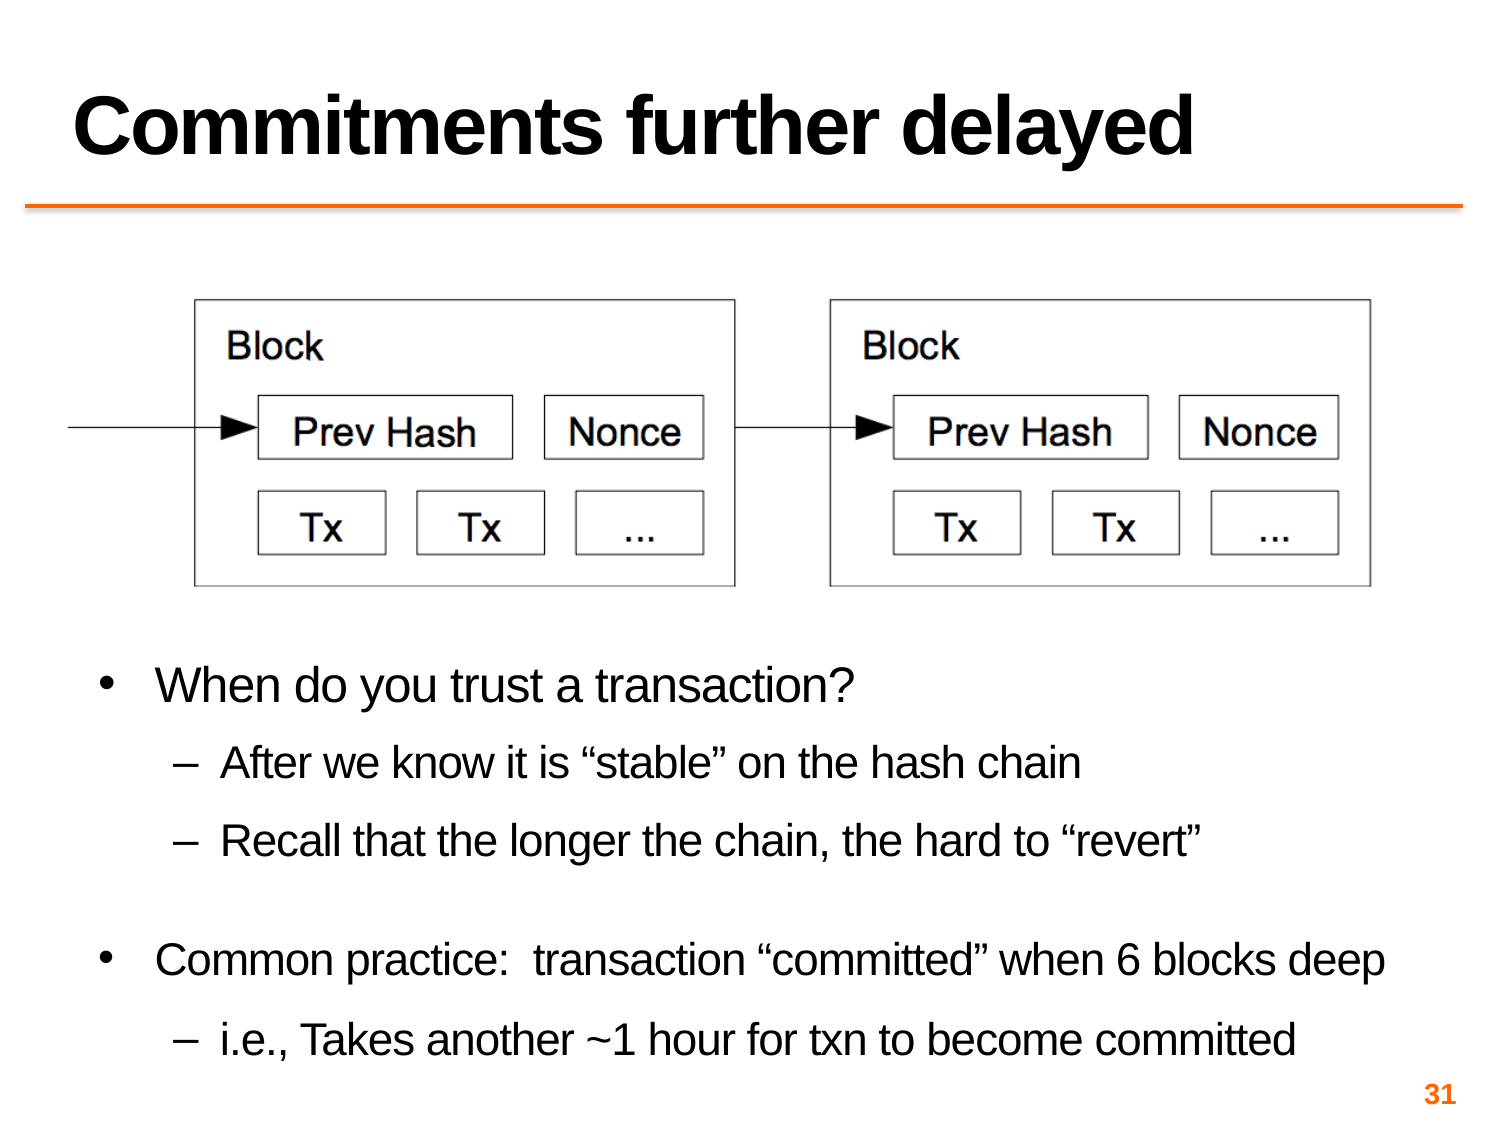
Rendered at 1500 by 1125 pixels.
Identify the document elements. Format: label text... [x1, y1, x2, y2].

slide_number 31 [1112, 1074, 1463, 1110]
title Commitments further delayed [57, 2, 1463, 178]
list When do you trust a transaction? After we know it is “stable” on the hash chain Recall that the longer the chain, the hard to “revert” Common practice: transaction “committed” when 6 blocks deep i.e., Takes another ~1 hour for txn to become committed [92, 645, 1500, 1045]
picture [57, 278, 1389, 608]
